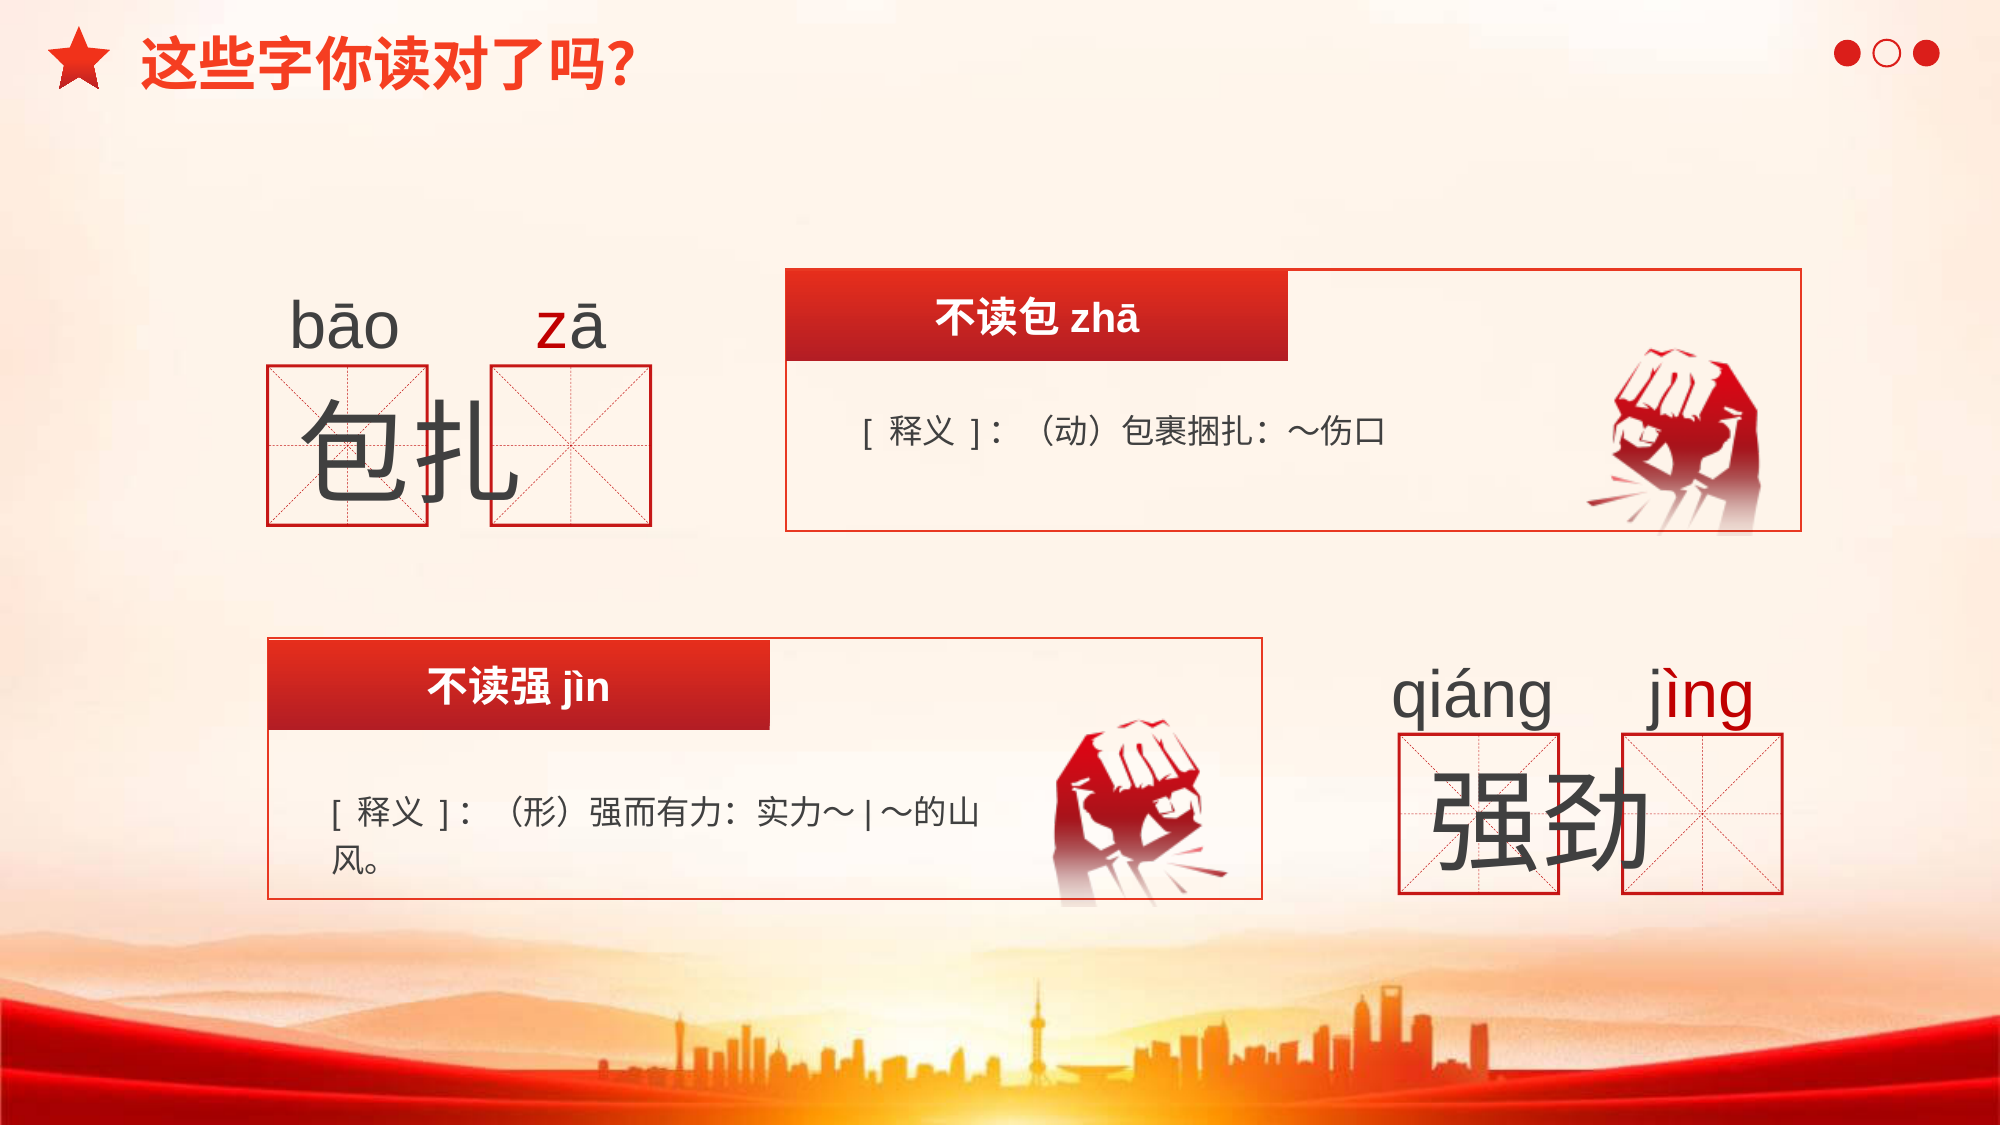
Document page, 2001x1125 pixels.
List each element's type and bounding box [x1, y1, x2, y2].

text_box [1370, 643, 1802, 894]
picture [0, 0, 2000, 1125]
text_box [786, 269, 1802, 531]
text_box [267, 637, 1263, 900]
text_box [47, 19, 973, 106]
text_box [267, 274, 671, 526]
